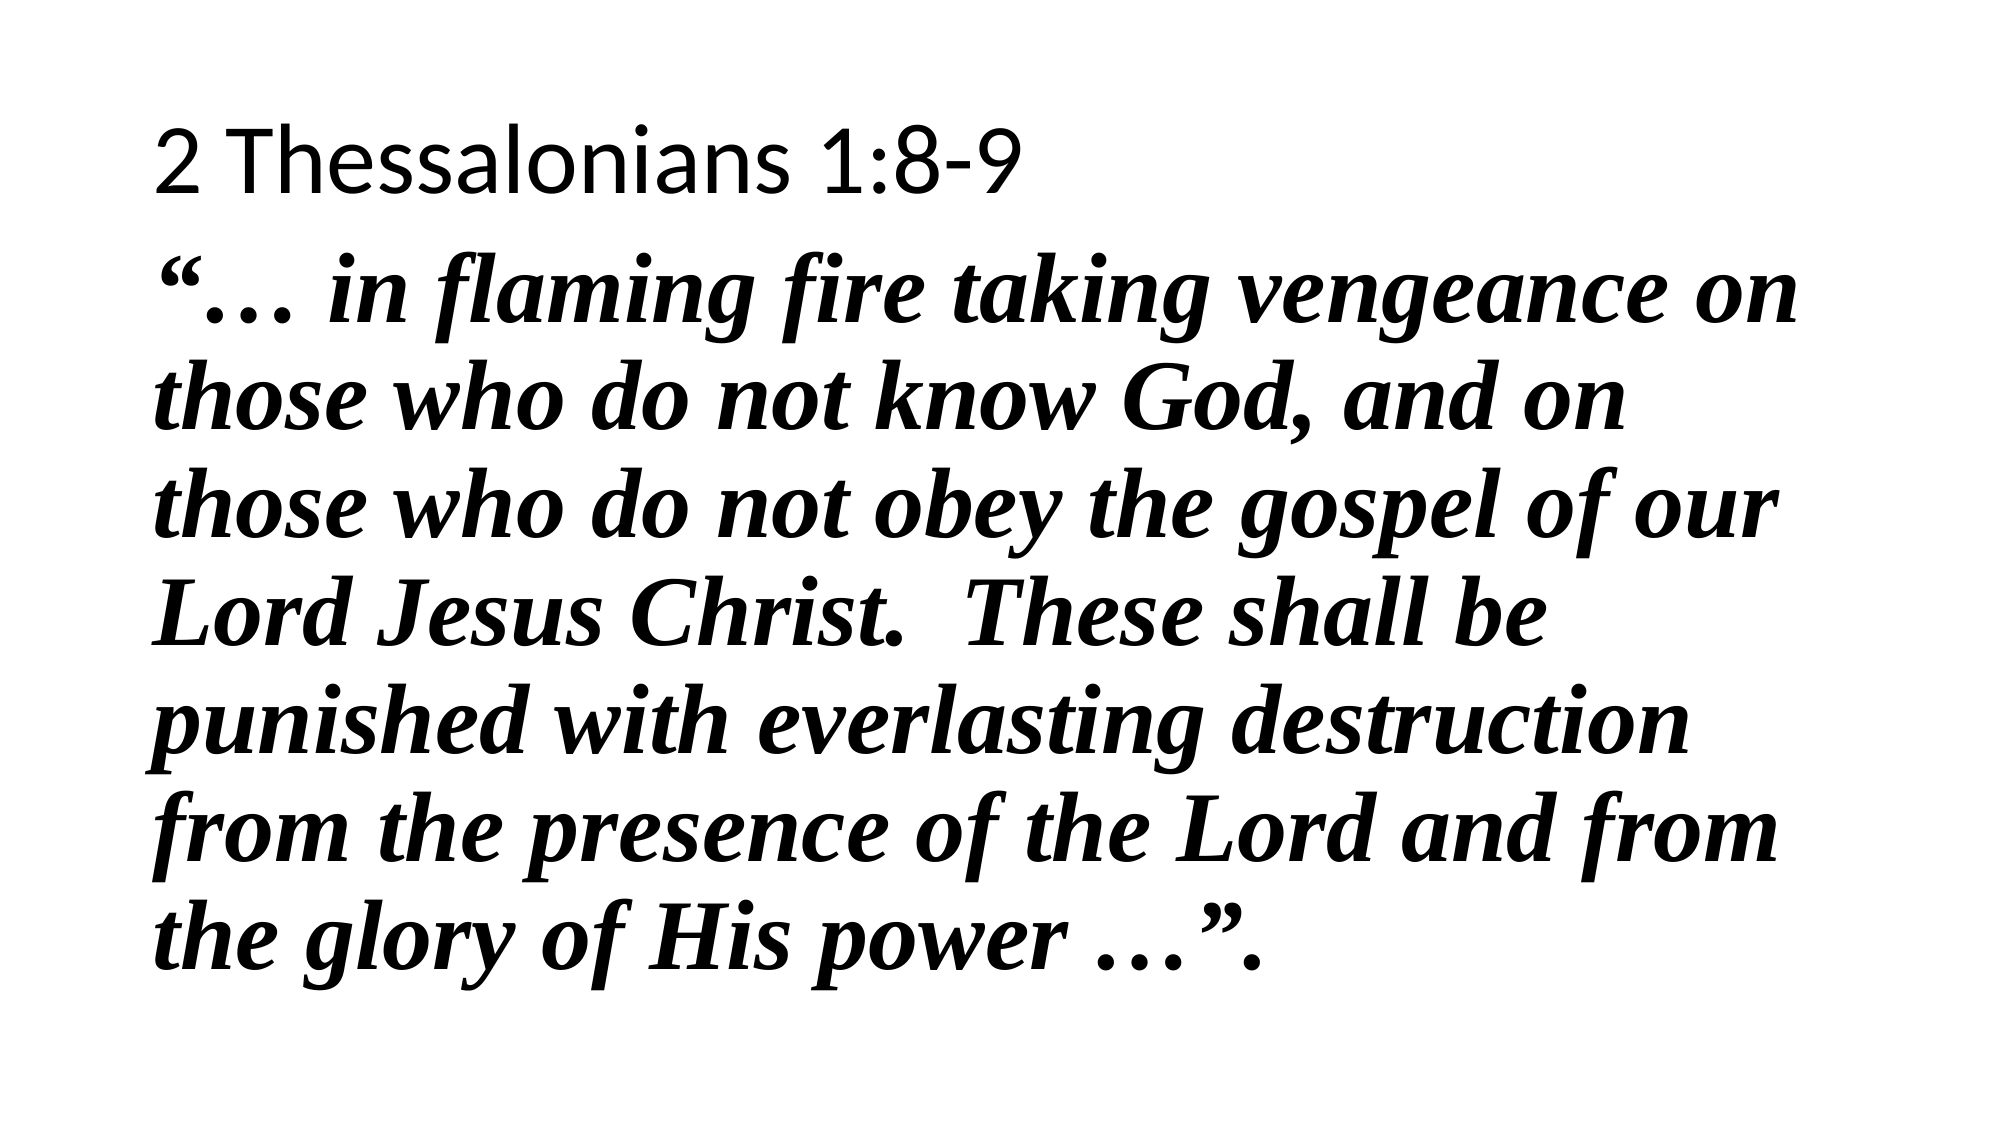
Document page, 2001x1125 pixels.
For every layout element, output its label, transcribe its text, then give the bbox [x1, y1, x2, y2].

list 2 Thessalonians 1:8-9 “… in flaming fire taking vengeance on those who do not know God, and on those who do not obey the gospel of our Lord Jesus Christ. These shall be punished with everlasting destruction from the presence of the Lord and from the glory of His power …”. [137, 99, 1863, 1014]
